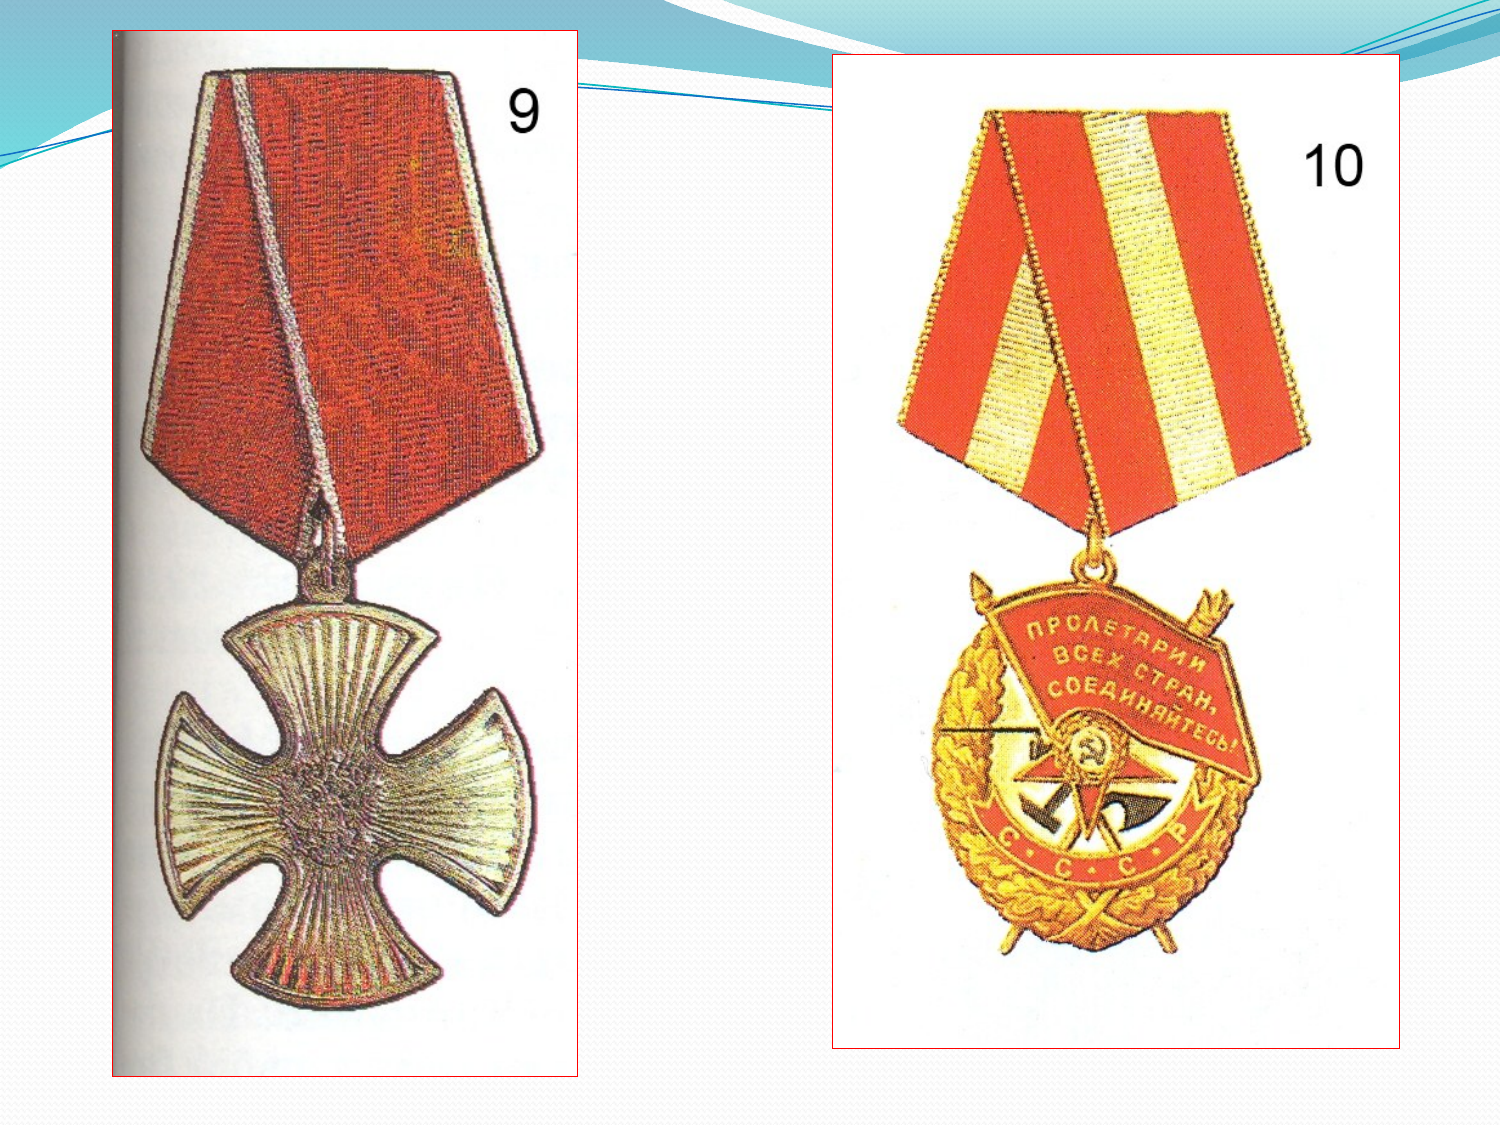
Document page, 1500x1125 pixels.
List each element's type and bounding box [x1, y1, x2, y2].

picture [111, 30, 578, 1077]
list [832, 54, 1400, 1050]
